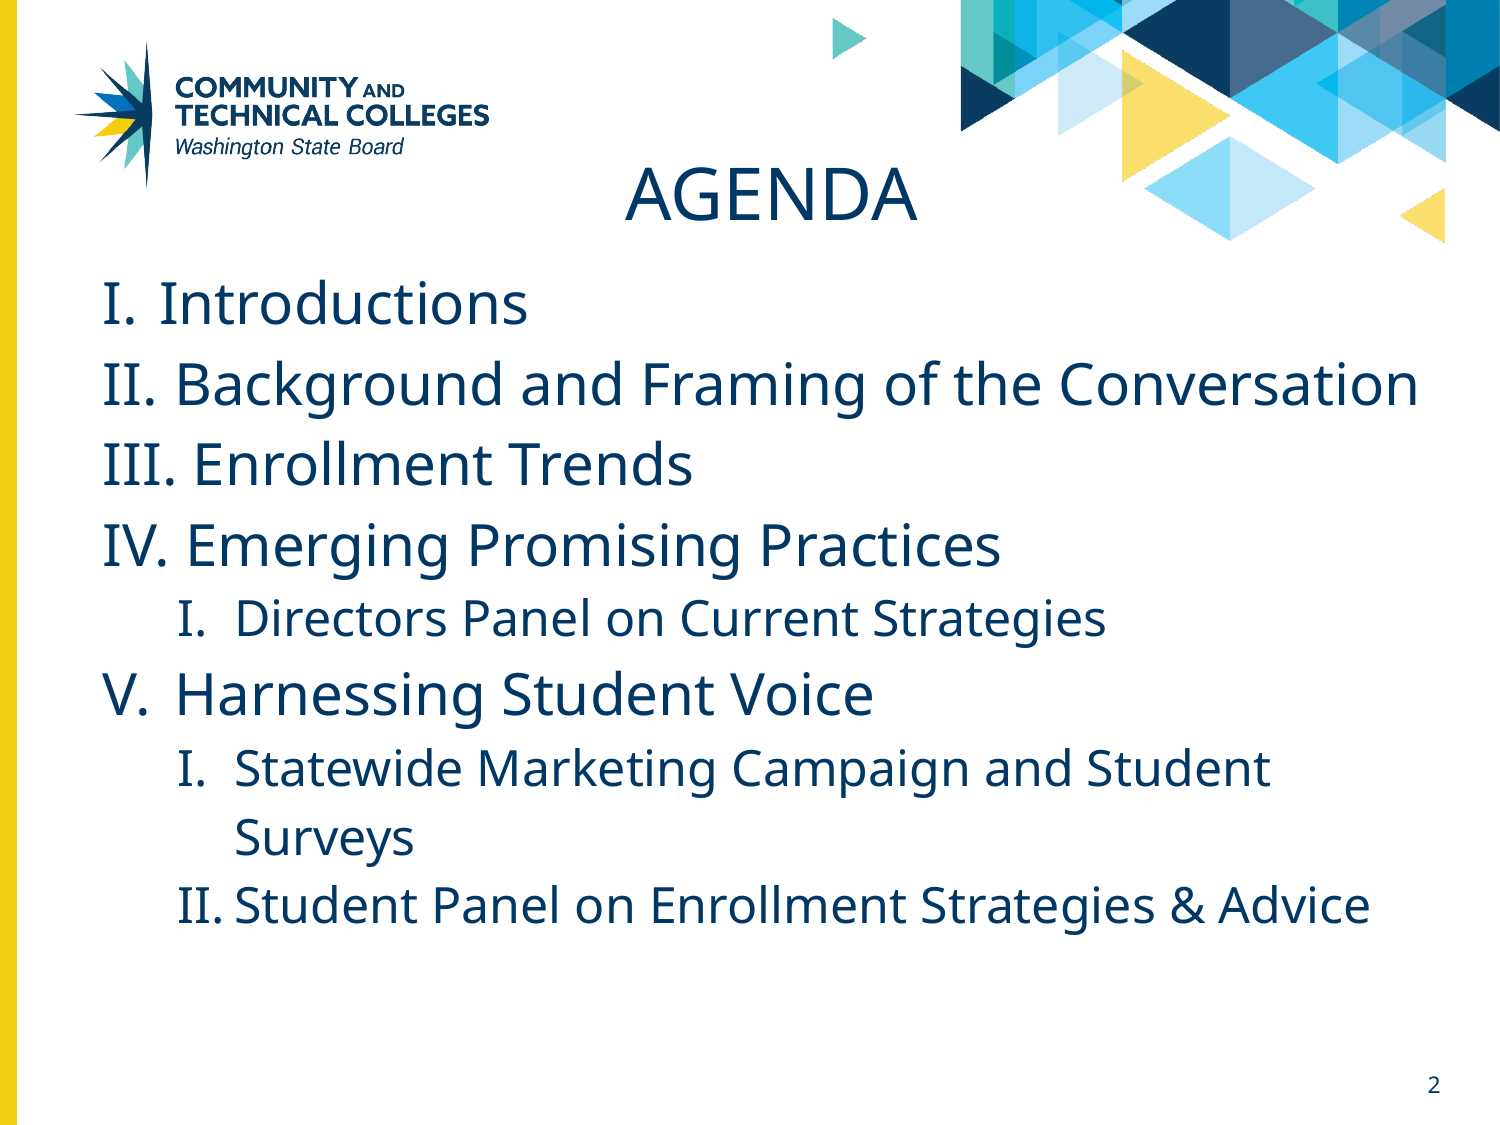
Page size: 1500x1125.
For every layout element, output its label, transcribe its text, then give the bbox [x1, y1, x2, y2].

slide_number 2 [1378, 1063, 1456, 1103]
picture [832, 0, 1500, 243]
picture [17, 25, 557, 228]
title AGENDA [88, 149, 1456, 248]
list Introductions Background and Framing of the Conversation Enrollment Trends Emerging Promising Practices Directors Panel on Current Strategies Harnessing Student Voice Statewide Marketing Campaign and Student Surveys Student Panel on Enrollment Strategies & Advice [88, 248, 1456, 1013]
